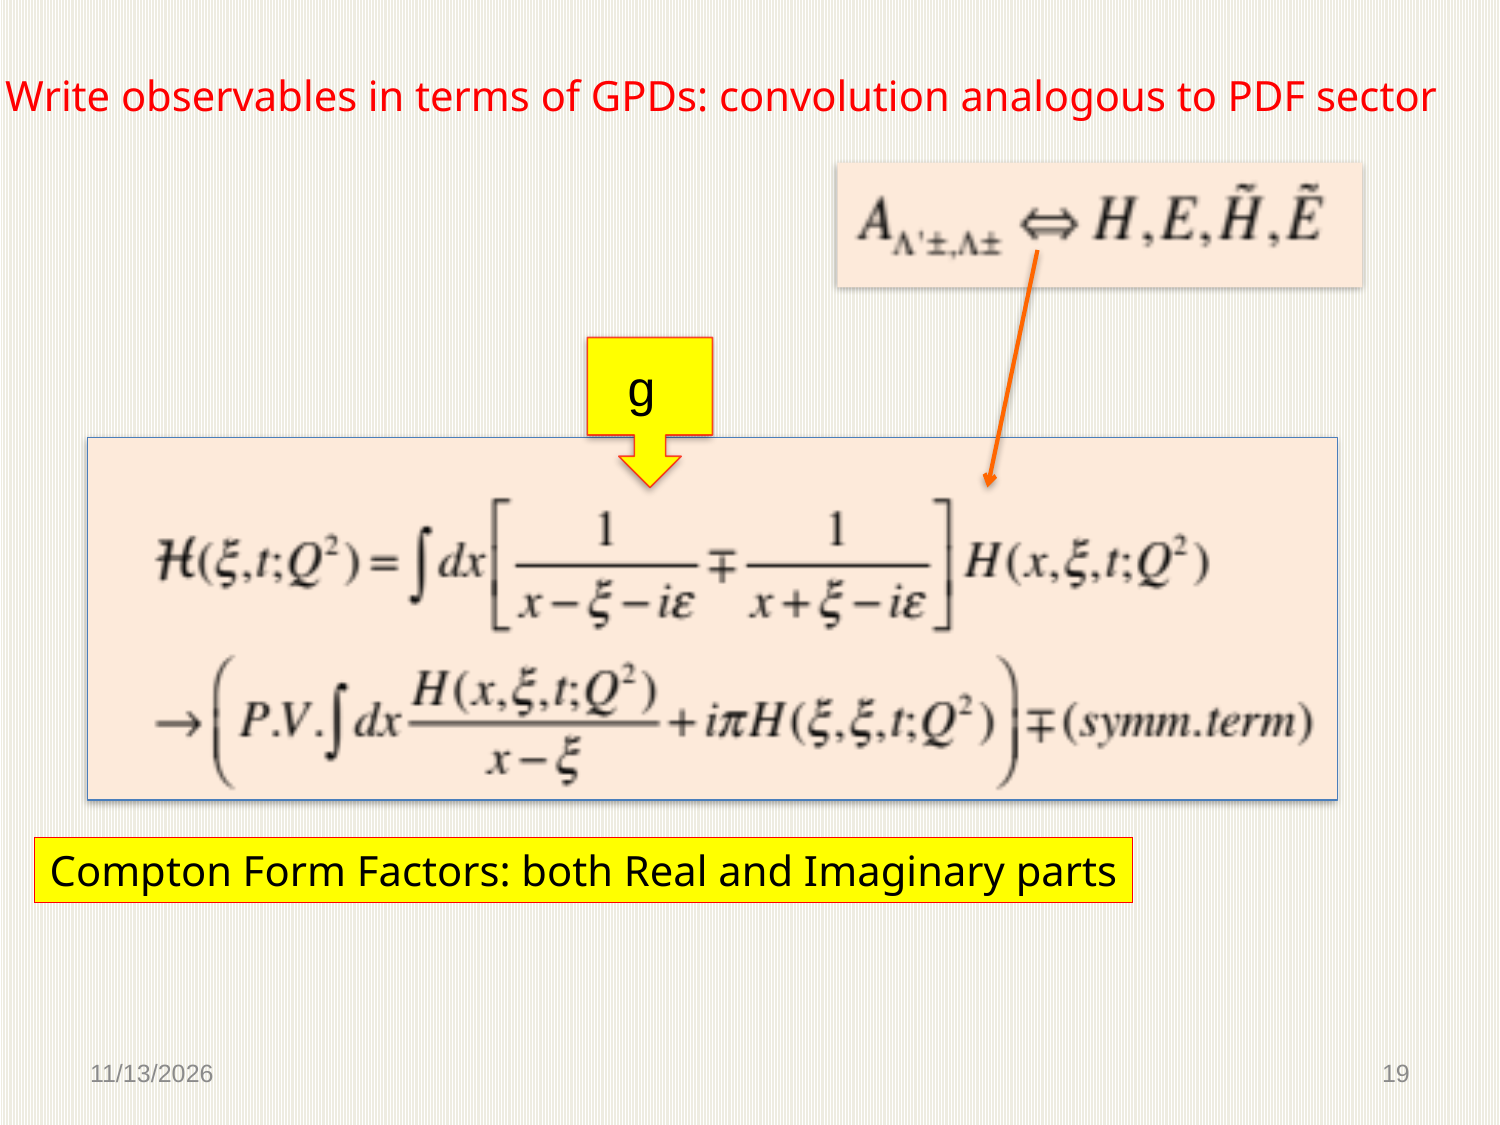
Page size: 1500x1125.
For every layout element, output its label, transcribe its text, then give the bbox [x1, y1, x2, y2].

text_box [87, 437, 633, 801]
slide_number 19 [1074, 1042, 1425, 1103]
text_box [586, 336, 714, 485]
text_box g [612, 349, 671, 424]
text_box [837, 162, 1363, 288]
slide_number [75, 1042, 425, 1103]
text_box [987, 249, 1038, 488]
text_box Compton Form Factors: both Real and Imaginary parts [34, 837, 1133, 903]
text_box Write observables in terms of GPDs: convolution analogous to PDF sector [0, 62, 1463, 128]
text_box [665, 437, 982, 485]
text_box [149, 487, 1318, 794]
text_box [1041, 437, 1338, 801]
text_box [849, 174, 1332, 265]
